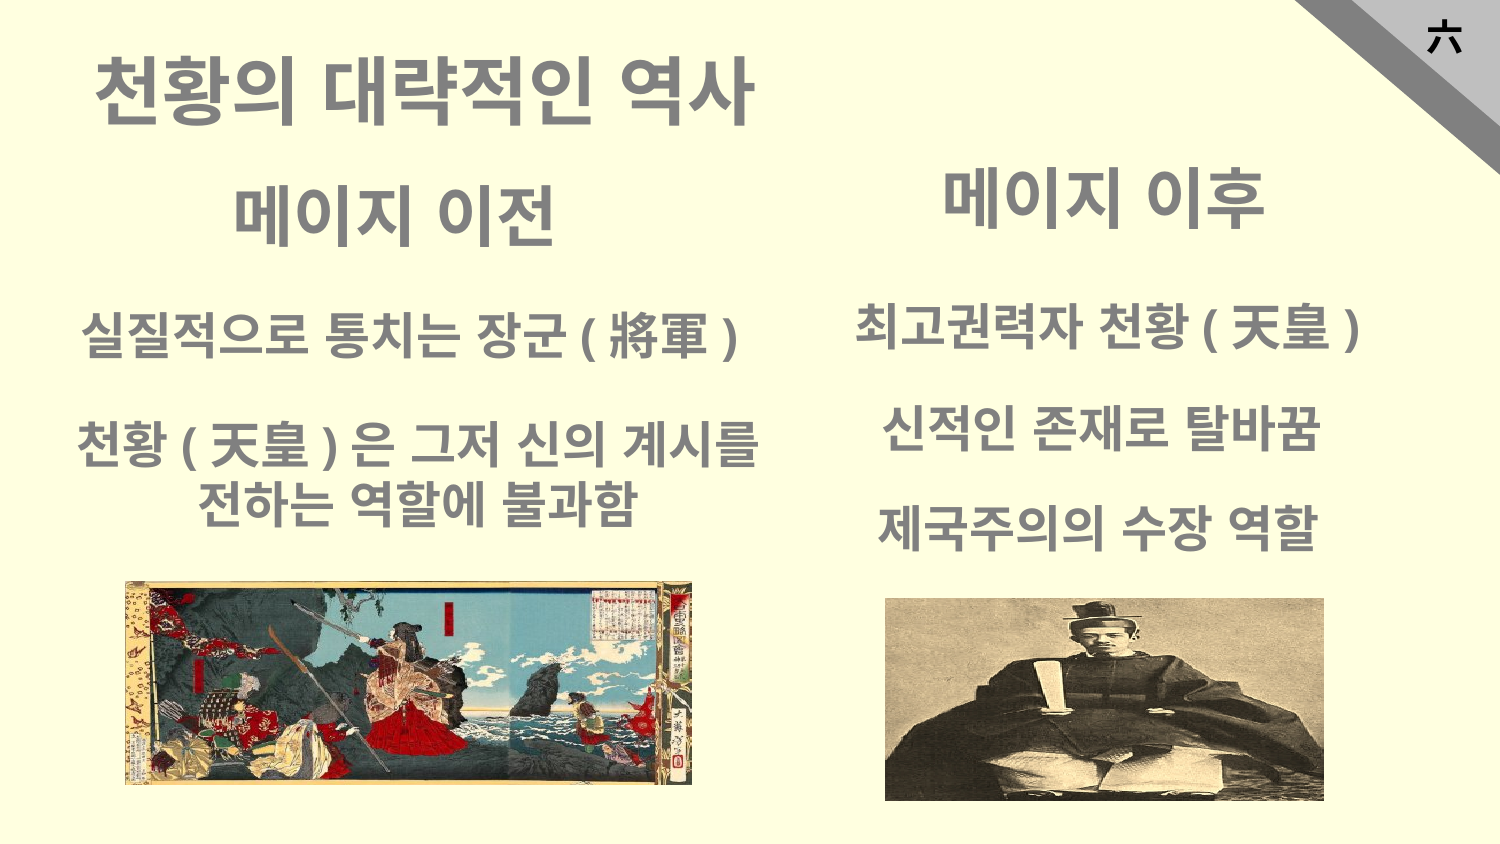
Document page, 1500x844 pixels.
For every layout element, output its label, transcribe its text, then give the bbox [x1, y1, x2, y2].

text_box 실질적으로 통치는 장군(將軍) [41, 297, 779, 371]
text_box 메이지 이전 [171, 175, 621, 254]
picture [125, 581, 692, 786]
text_box 메이지 이후 [879, 157, 1329, 236]
text_box 제국주의의 수장 역할 [844, 490, 1353, 564]
text_box 천황(天皇)은 그저 신의 계시를 전하는 역할에 불과함 [50, 437, 788, 511]
title 천황의 대략적인 역사 [29, 14, 821, 165]
text_box 최고권력자 천황(天皇) [820, 289, 1394, 363]
text_box [1348, 0, 1500, 130]
text_box 신적인 존재로 탈바꿈 [839, 390, 1365, 464]
text_box [1291, 0, 1500, 178]
text_box 六 [1411, 6, 1482, 67]
picture [884, 598, 1324, 801]
